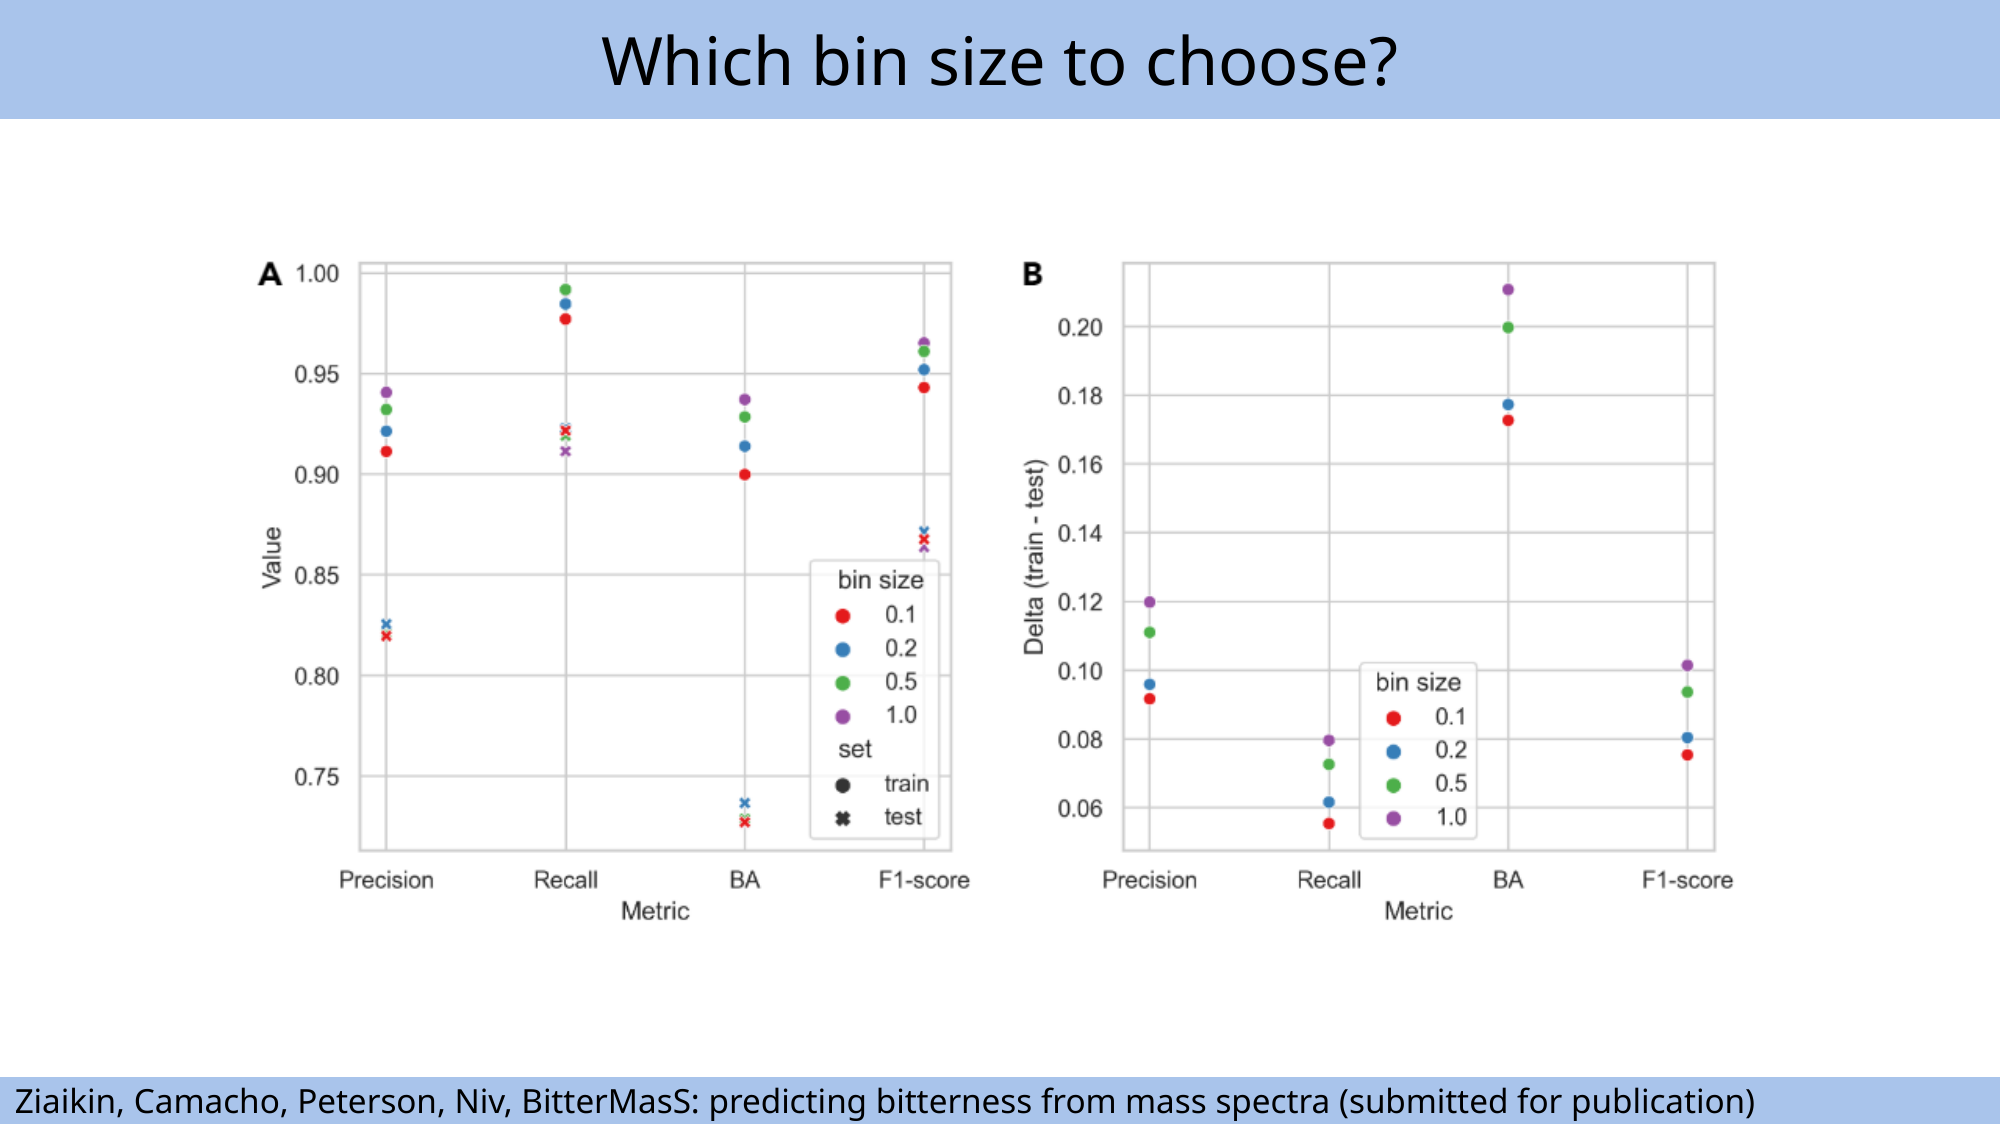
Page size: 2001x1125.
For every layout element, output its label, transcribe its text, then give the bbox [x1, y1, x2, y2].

text_box Which bin size to choose? [0, 0, 2000, 119]
text_box Ziaikin, Camacho, Peterson, Niv, BitterMasS: predicting bitterness from mass spectra (submitted for publication) [0, 1077, 2000, 1124]
picture [247, 248, 1753, 943]
